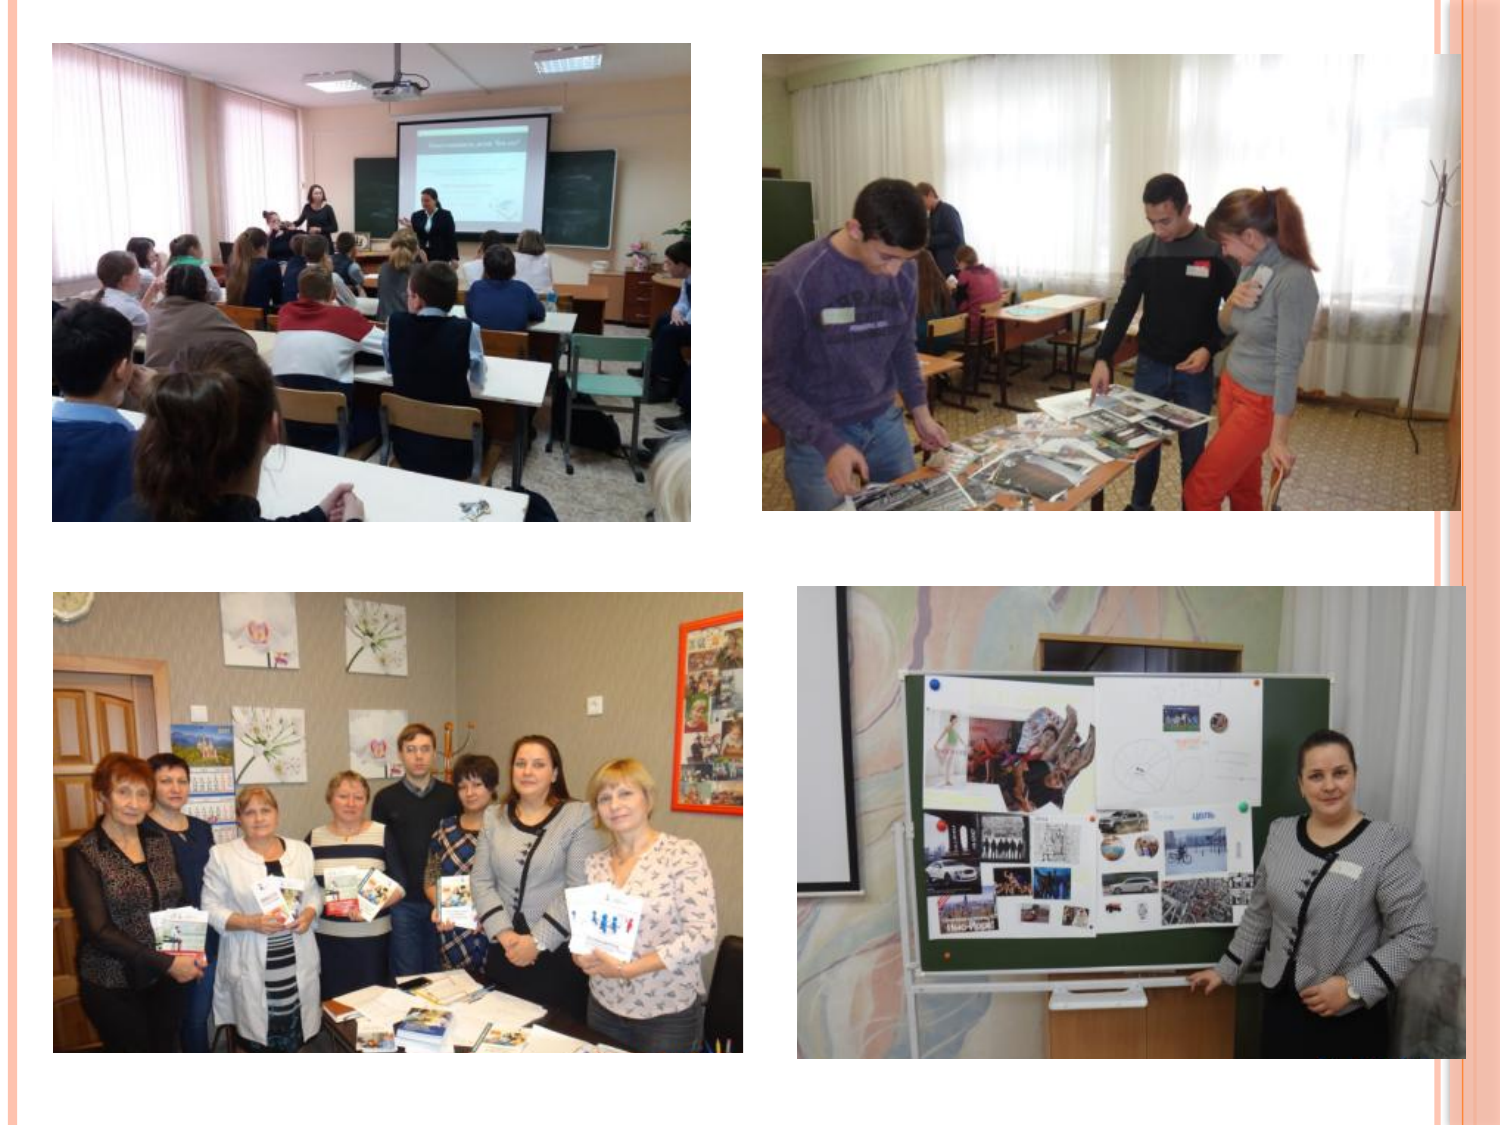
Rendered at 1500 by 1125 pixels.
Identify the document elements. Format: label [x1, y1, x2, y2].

picture [52, 591, 744, 1053]
list [51, 42, 692, 523]
picture [796, 585, 1467, 1060]
picture [761, 54, 1462, 512]
